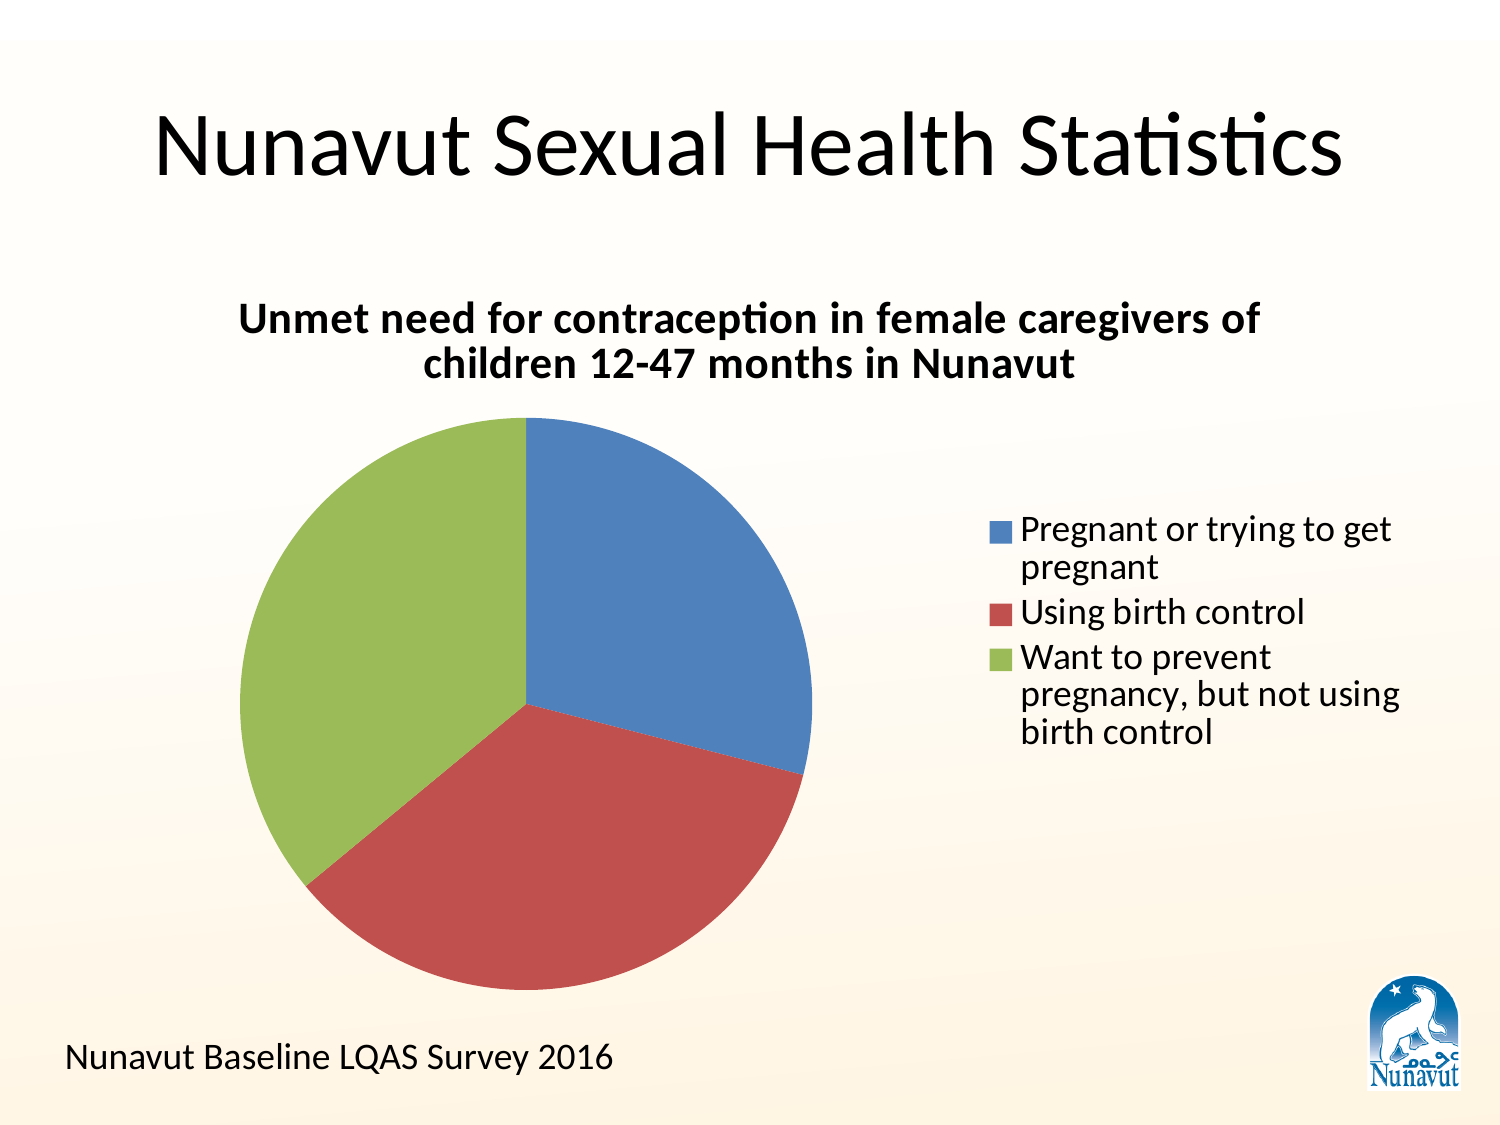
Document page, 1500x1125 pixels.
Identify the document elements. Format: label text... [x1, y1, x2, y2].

title Nunavut Sexual Health Statistics [75, 45, 1425, 233]
picture [0, 0, 1500, 1125]
text_box Nunavut Baseline LQAS Survey 2016 [49, 1024, 663, 1085]
chart [74, 262, 1426, 1006]
